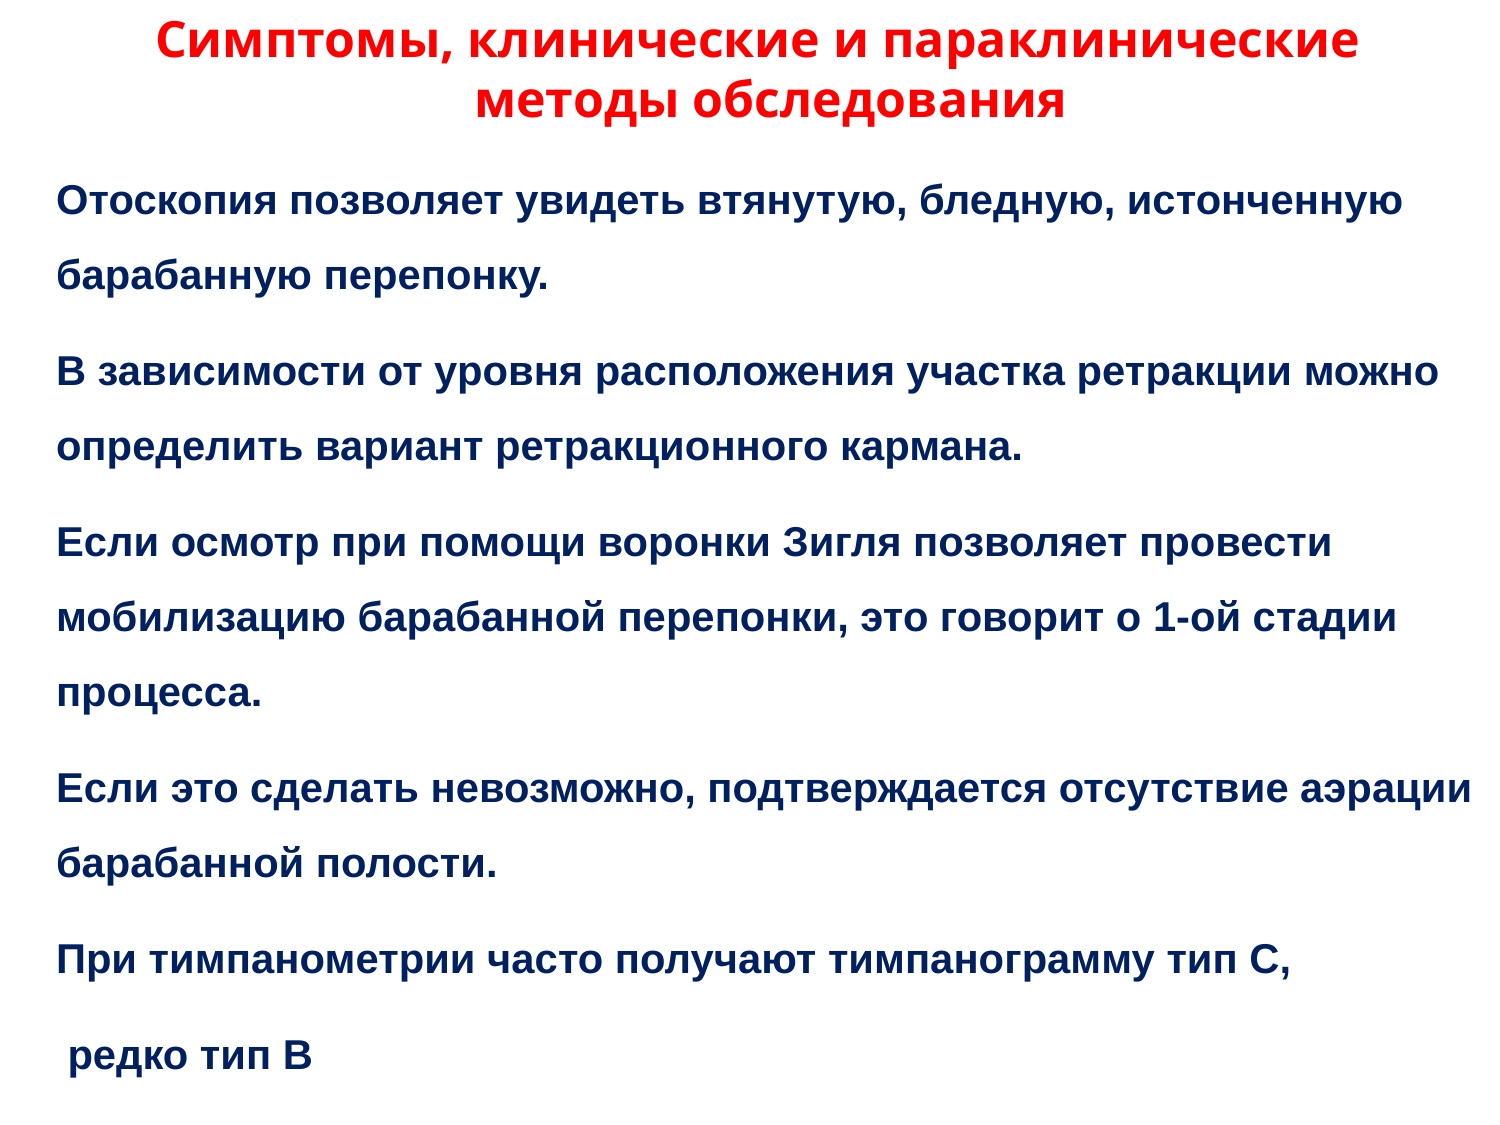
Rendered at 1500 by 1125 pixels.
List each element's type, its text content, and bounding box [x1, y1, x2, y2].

text_box Симптомы, клинические и параклинические методы обследования Отоскопия позволяет увидеть втянутую, бледную, истонченную барабанную перепонку. В зависимости от уровня расположения участка ретракции можно определить вариант ретракционного кармана. Если осмотр при помощи воронки Зигля позволяет провести мобилизацию барабанной перепонки, это говорит о 1-ой стадии процесса. Если это сделать невозможно, подтверждается отсутствие аэрации барабанной полости. При тимпанометрии часто получают тимпанограмму тип С, редко тип В [41, 0, 1500, 1085]
